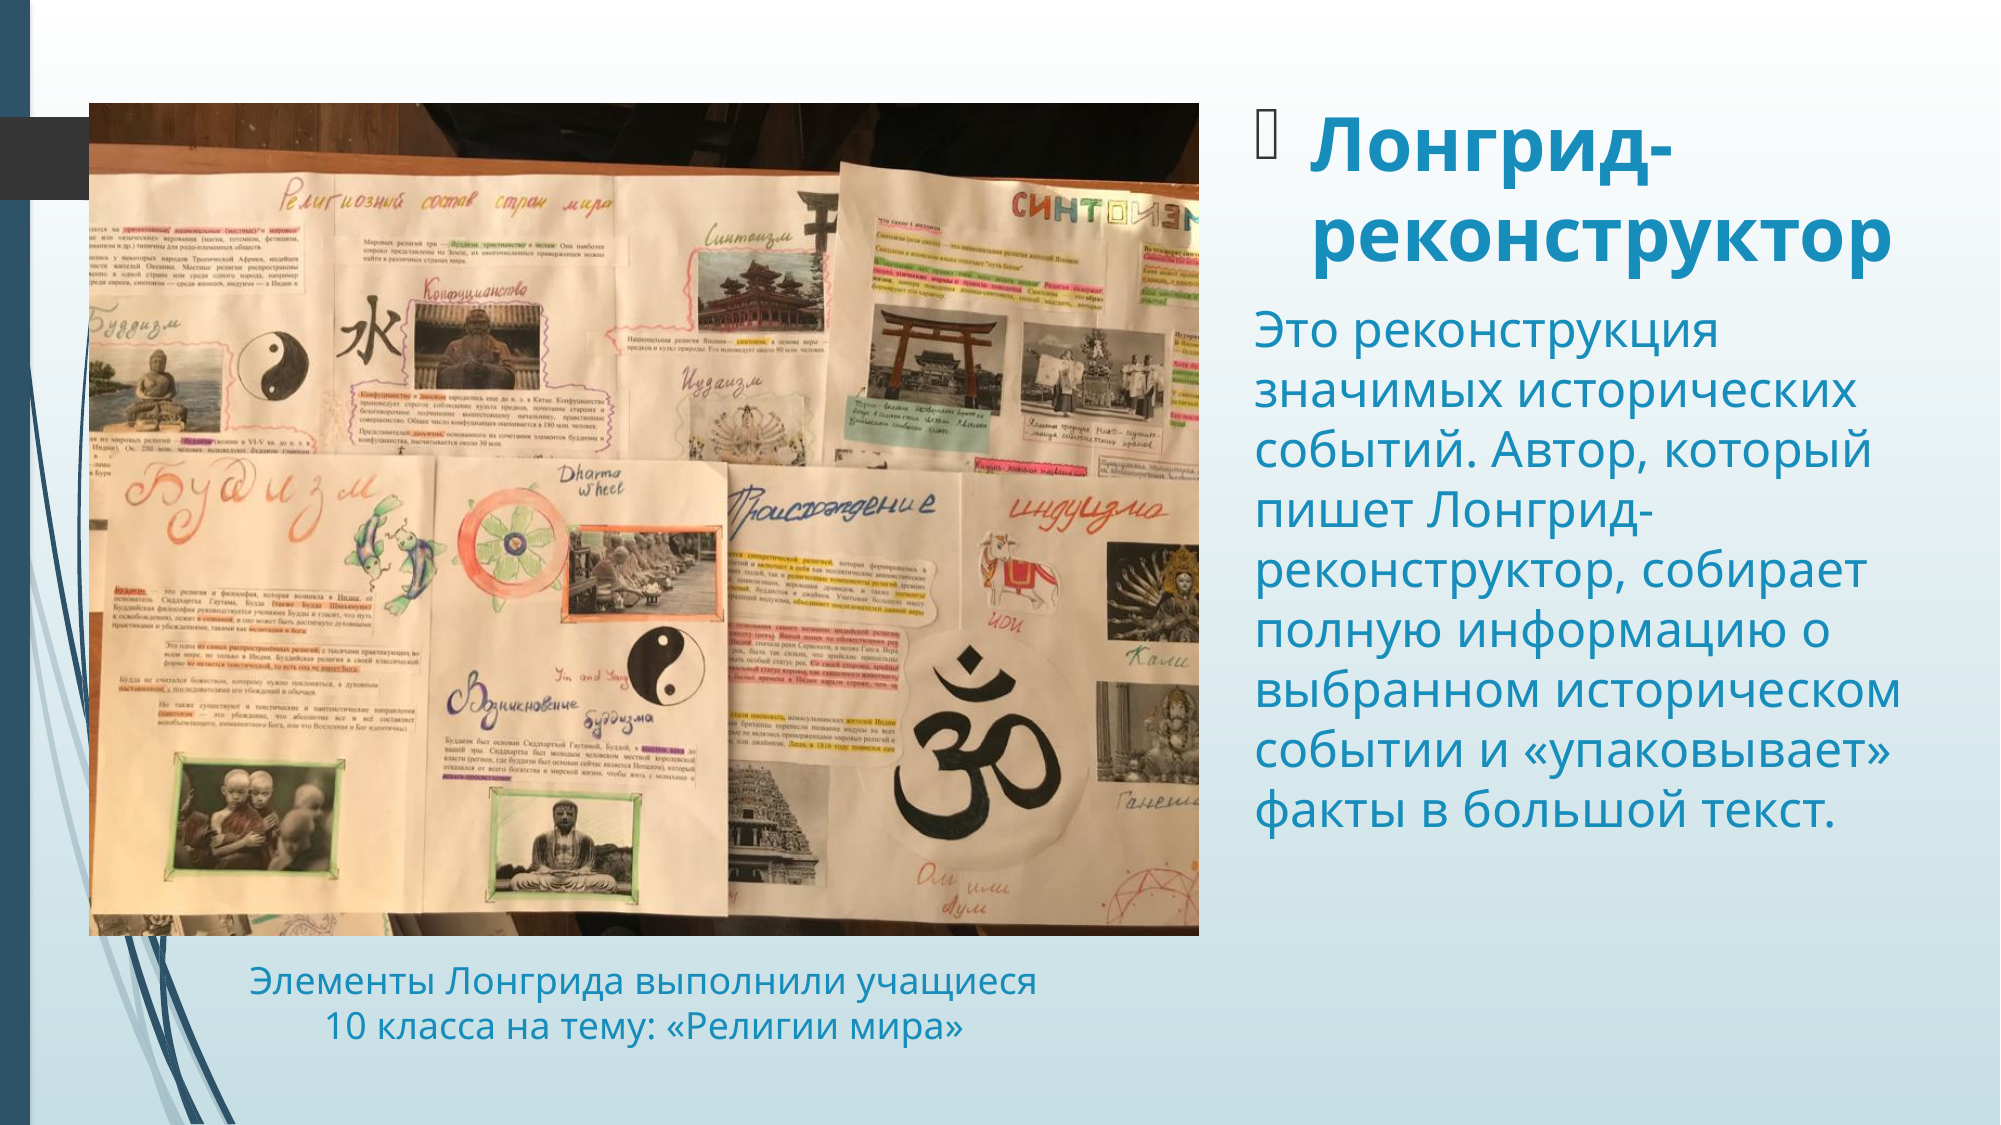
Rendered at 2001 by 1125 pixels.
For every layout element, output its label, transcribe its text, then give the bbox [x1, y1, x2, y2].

picture [89, 103, 1199, 936]
list Лонгрид-реконструктор Это реконструкция значимых исторических событий. Автор, который пишет Лонгрид-реконструктор, собирает полную информацию о выбранном историческом событии и «упаковывает» факты в большой текст. [1239, 89, 1974, 1077]
text_box Элементы Лонгрида выполнили учащиеся 10 класса на тему: «Религии мира» [221, 949, 1067, 1055]
